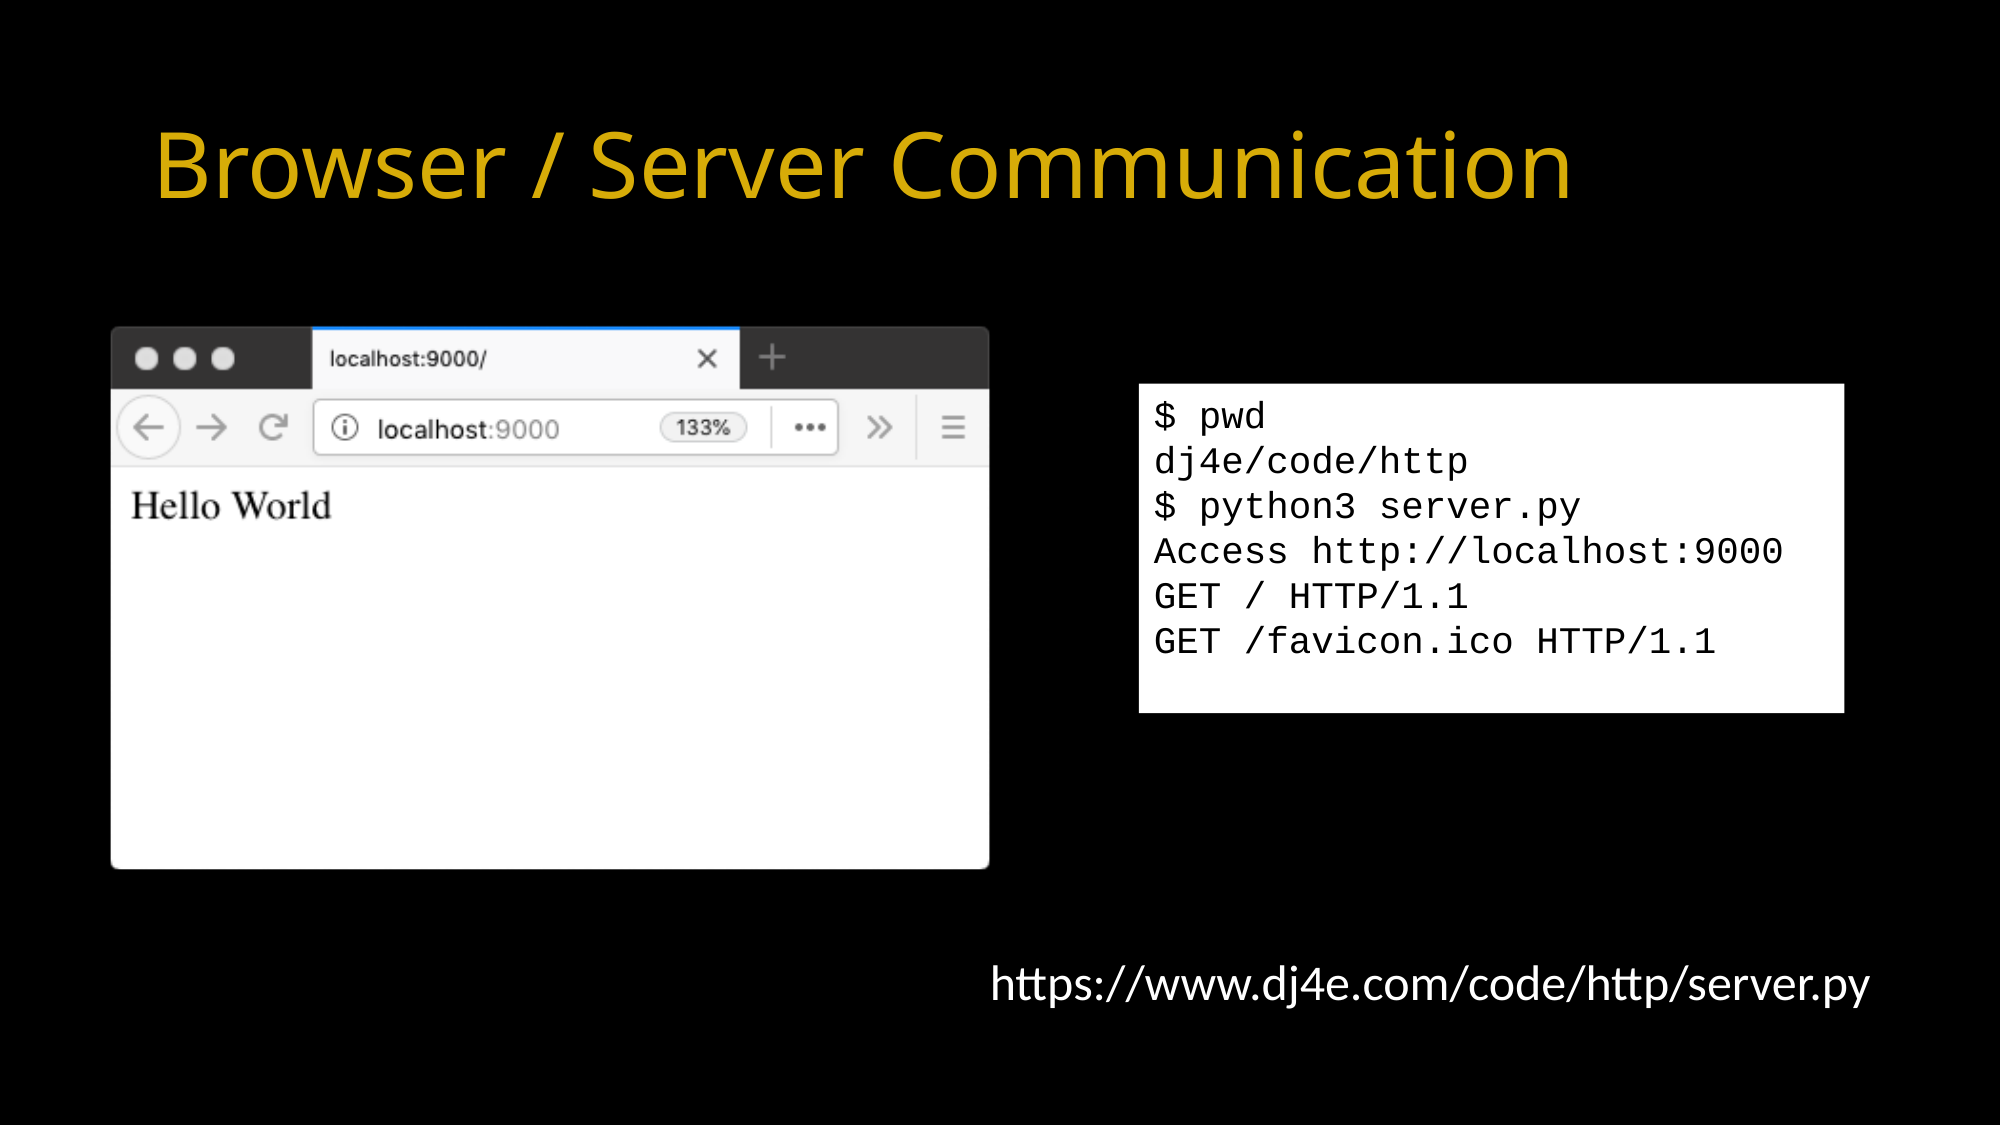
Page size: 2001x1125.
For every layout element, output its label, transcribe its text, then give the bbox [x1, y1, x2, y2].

text_box https://www.dj4e.com/code/http/server.py [974, 943, 1886, 1018]
picture [46, 277, 1055, 950]
text_box $ pwd dj4e/code/http $ python3 server.py Access http://localhost:9000 GET / HTTP/1.1 GET /favicon.ico HTTP/1.1 [1138, 383, 1845, 714]
title Browser / Server Communication [137, 59, 1863, 278]
